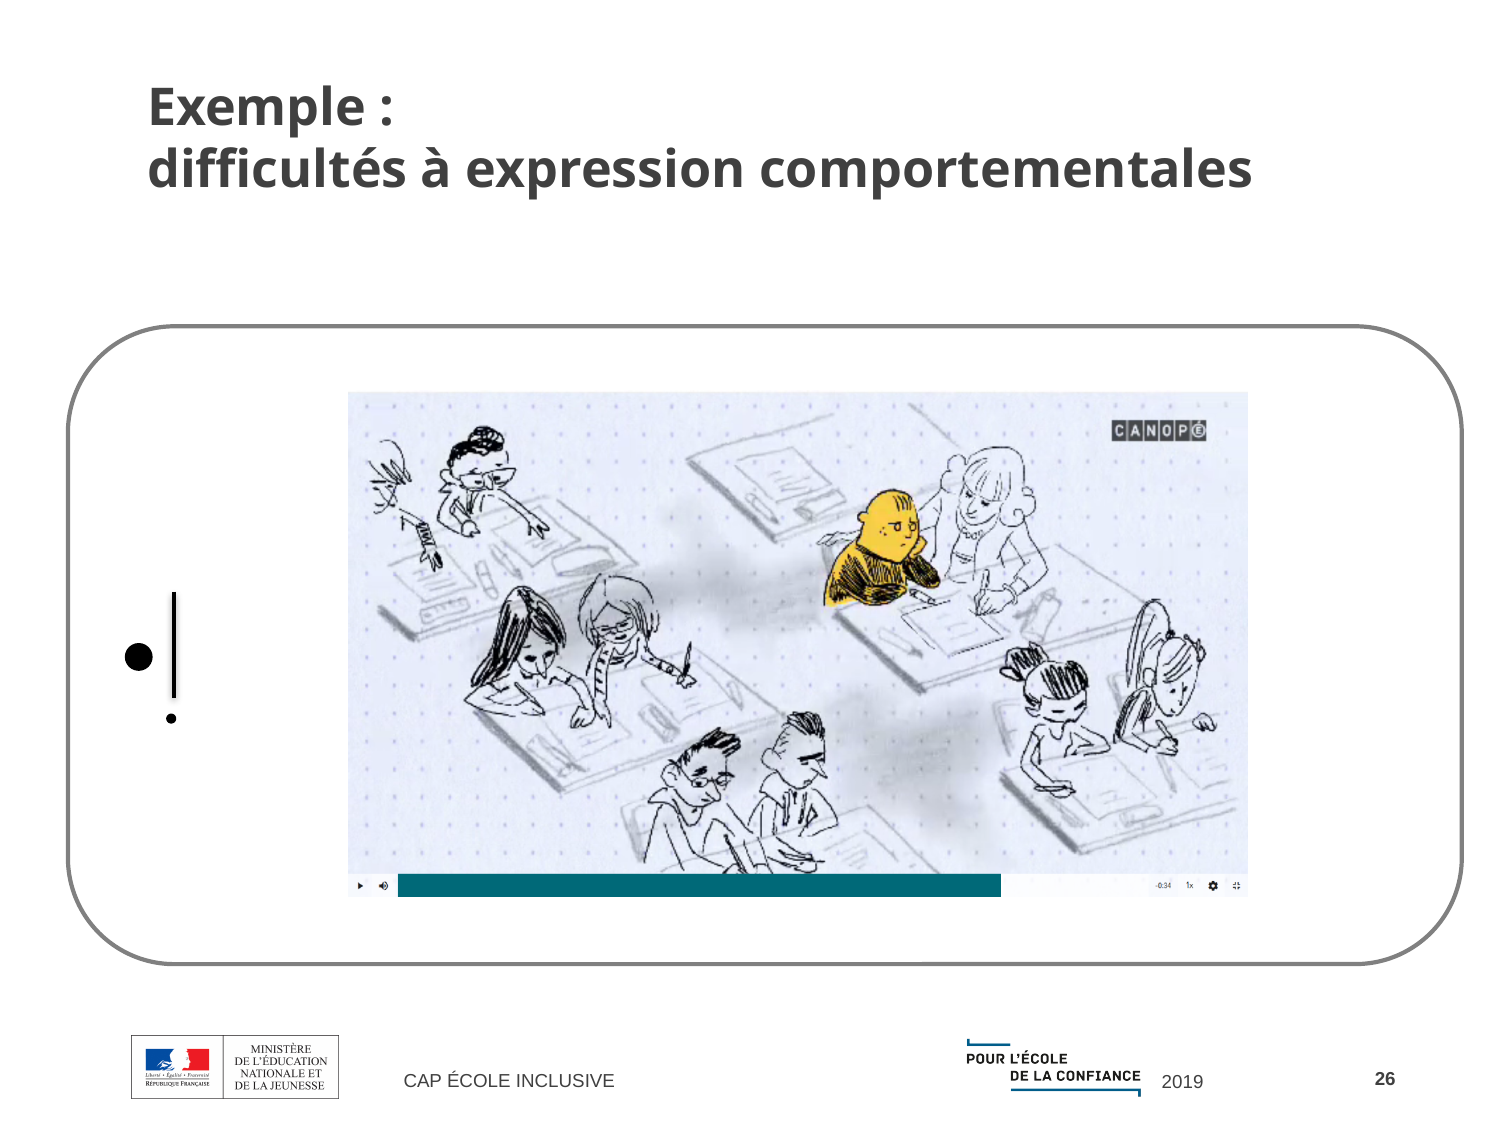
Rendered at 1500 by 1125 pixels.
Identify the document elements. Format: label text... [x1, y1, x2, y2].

picture [953, 1025, 1154, 1109]
slide_number 26 [1336, 1048, 1411, 1109]
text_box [67, 326, 1462, 965]
title Exemple : difficultés à expression comportementales [132, 29, 1425, 242]
picture [131, 1035, 339, 1099]
